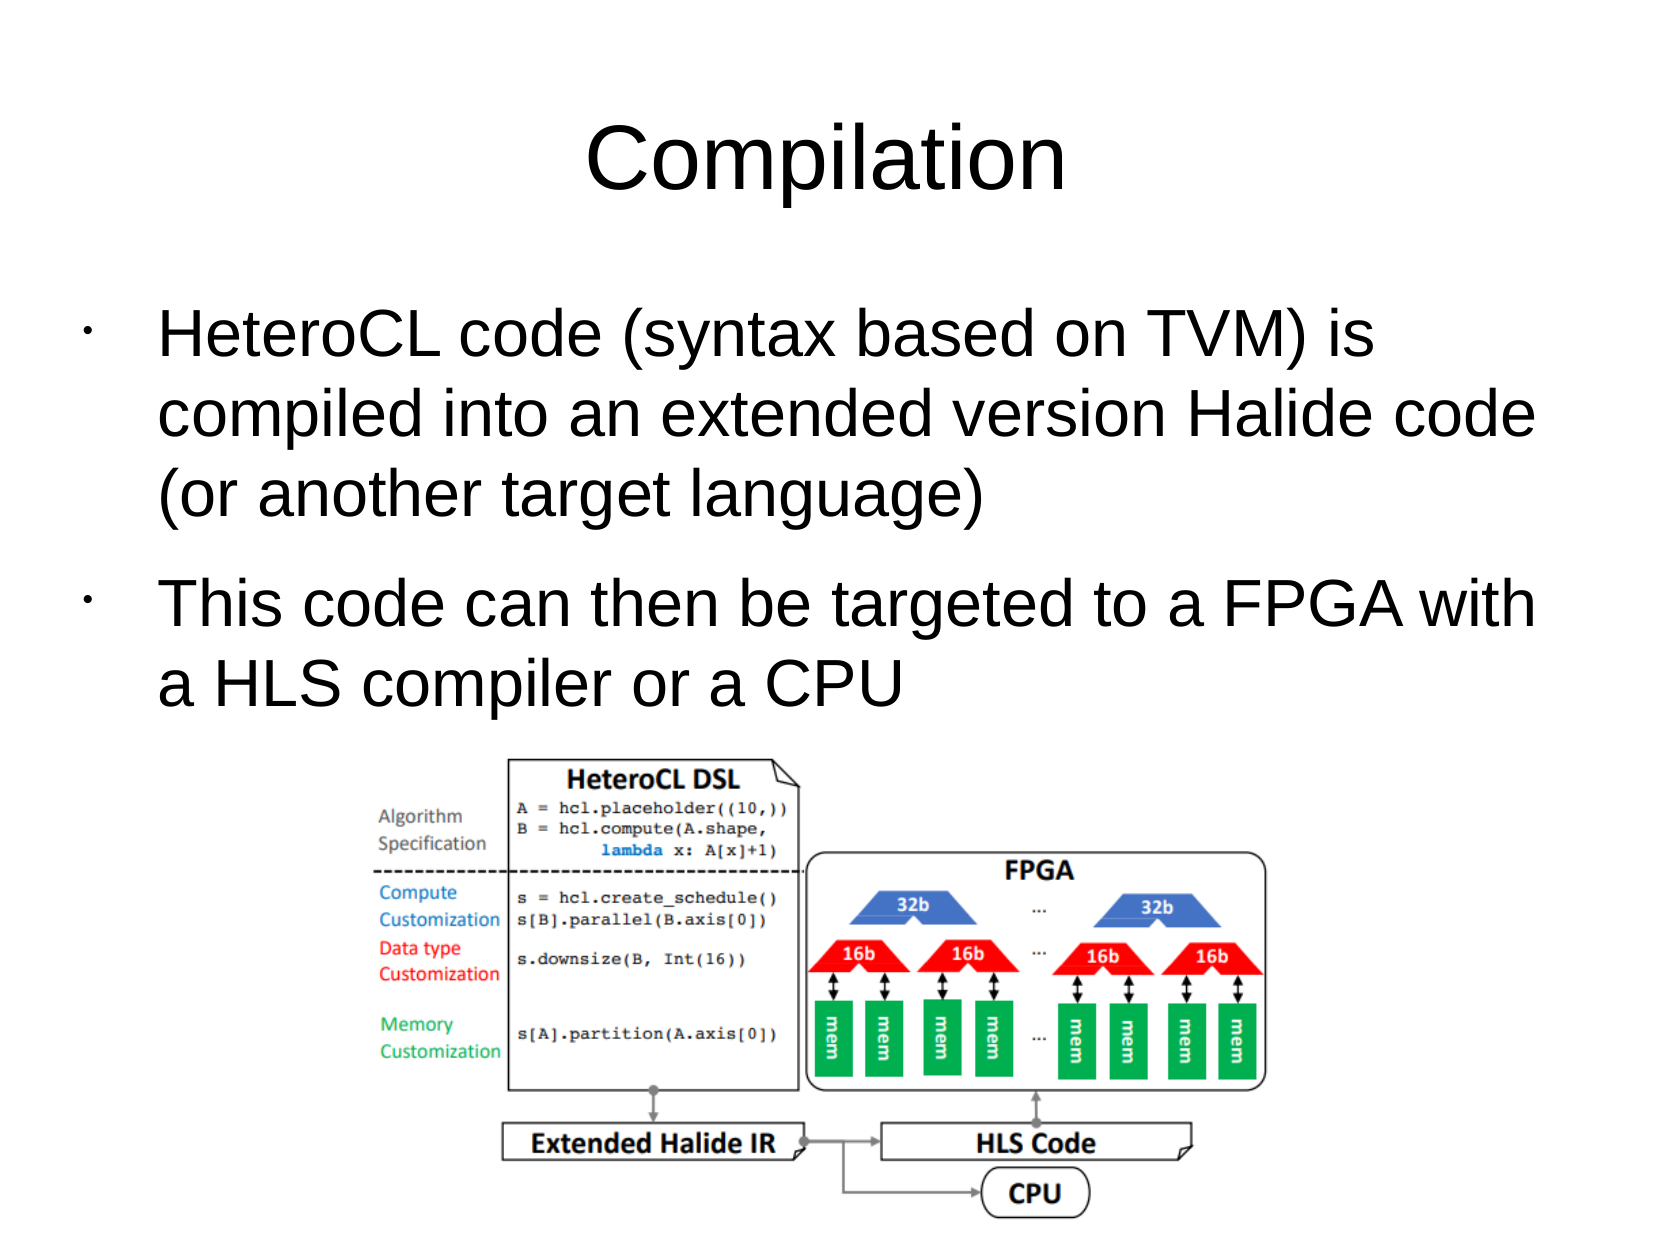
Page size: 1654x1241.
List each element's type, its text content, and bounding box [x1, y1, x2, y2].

list HeteroCL code (syntax based on TVM) is compiled into an extended version Halide code (or another target language) This code can then be targeted to a FPGA with a HLS compiler or a CPU [82, 290, 1571, 1109]
title Compilation [82, 49, 1571, 257]
picture [364, 725, 1296, 1236]
